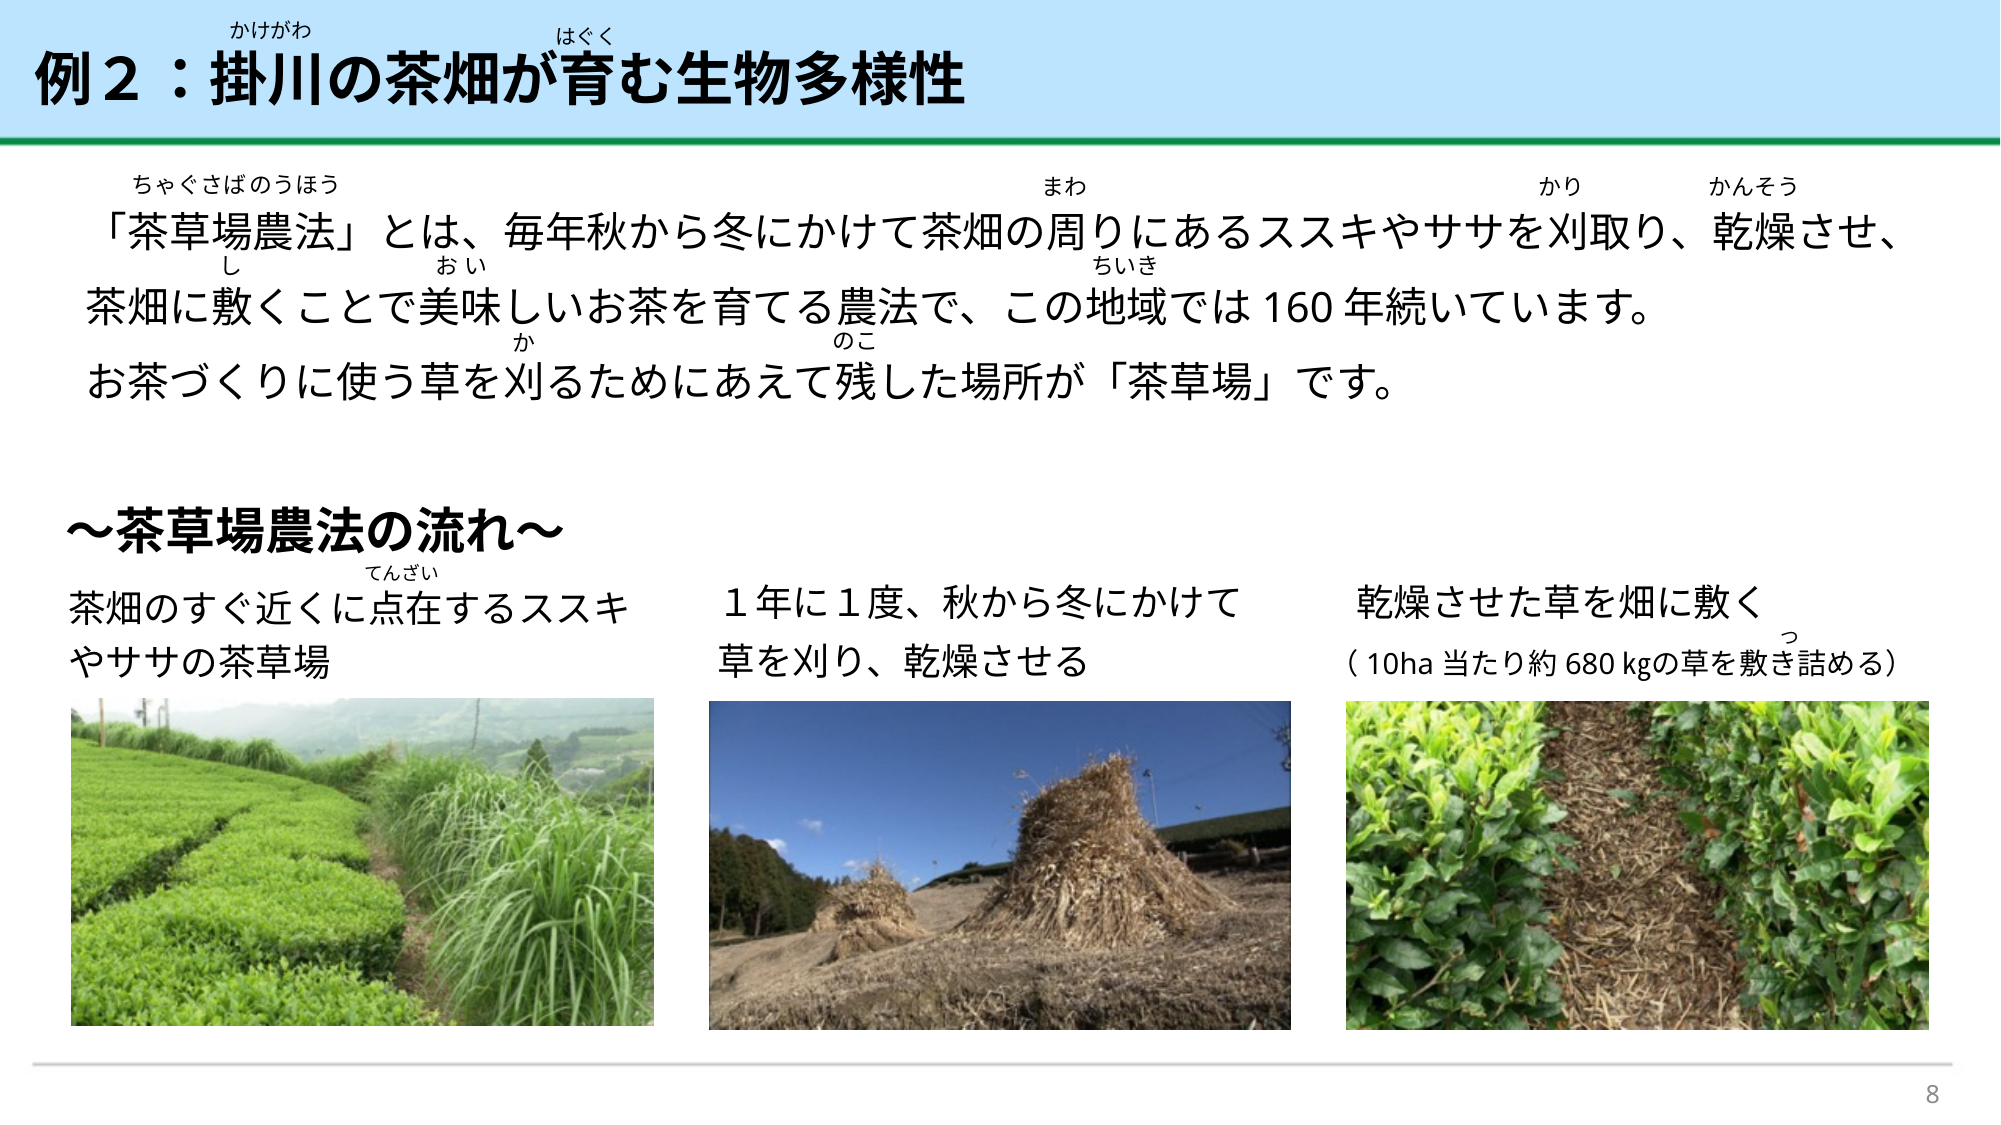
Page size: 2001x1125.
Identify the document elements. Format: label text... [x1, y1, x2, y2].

text_box まわ [1017, 164, 1112, 207]
text_box し [204, 244, 269, 287]
text_box 茶畑のすぐ近くに点在するススキやササの茶草場 [53, 568, 653, 692]
text_box かけがわ [214, 10, 328, 50]
text_box つ [1765, 617, 1831, 656]
text_box てんざい [340, 554, 463, 592]
text_box はぐく [540, 15, 634, 56]
text_box ～茶草場農法の流れ～ [19, 452, 612, 568]
text_box 「茶草場農法」とは、毎年秋から冬にかけて茶畑の周りにあるススキやササを刈取り、乾燥させ、茶畑に敷くことで美味しいお茶を育てる農法で、この地域では160年続いています。 お茶づくりに使う草を刈るためにあえて残した場所が「茶草場」です。 [71, 173, 1929, 414]
title 例２：掛川の茶畑が育む生物多様性 [19, 31, 1981, 131]
text_box １年に１度、秋から冬にかけて 草を刈り、乾燥させる [703, 558, 1285, 691]
text_box （10ha当たり約680㎏の草を敷き詰める） [1315, 637, 1966, 688]
picture [0, 0, 2001, 1125]
text_box かんそう [1680, 164, 1830, 207]
slide_number 8 [1504, 1065, 1955, 1125]
text_box 乾燥させた草を畑に敷く [1341, 571, 1878, 632]
text_box おい [414, 244, 509, 287]
text_box かり [1514, 164, 1610, 207]
text_box のこ [808, 319, 903, 362]
text_box のうほう [235, 163, 384, 206]
text_box か [498, 320, 545, 364]
text_box ちいき [1060, 244, 1191, 287]
text_box ちゃぐさば [117, 163, 235, 206]
